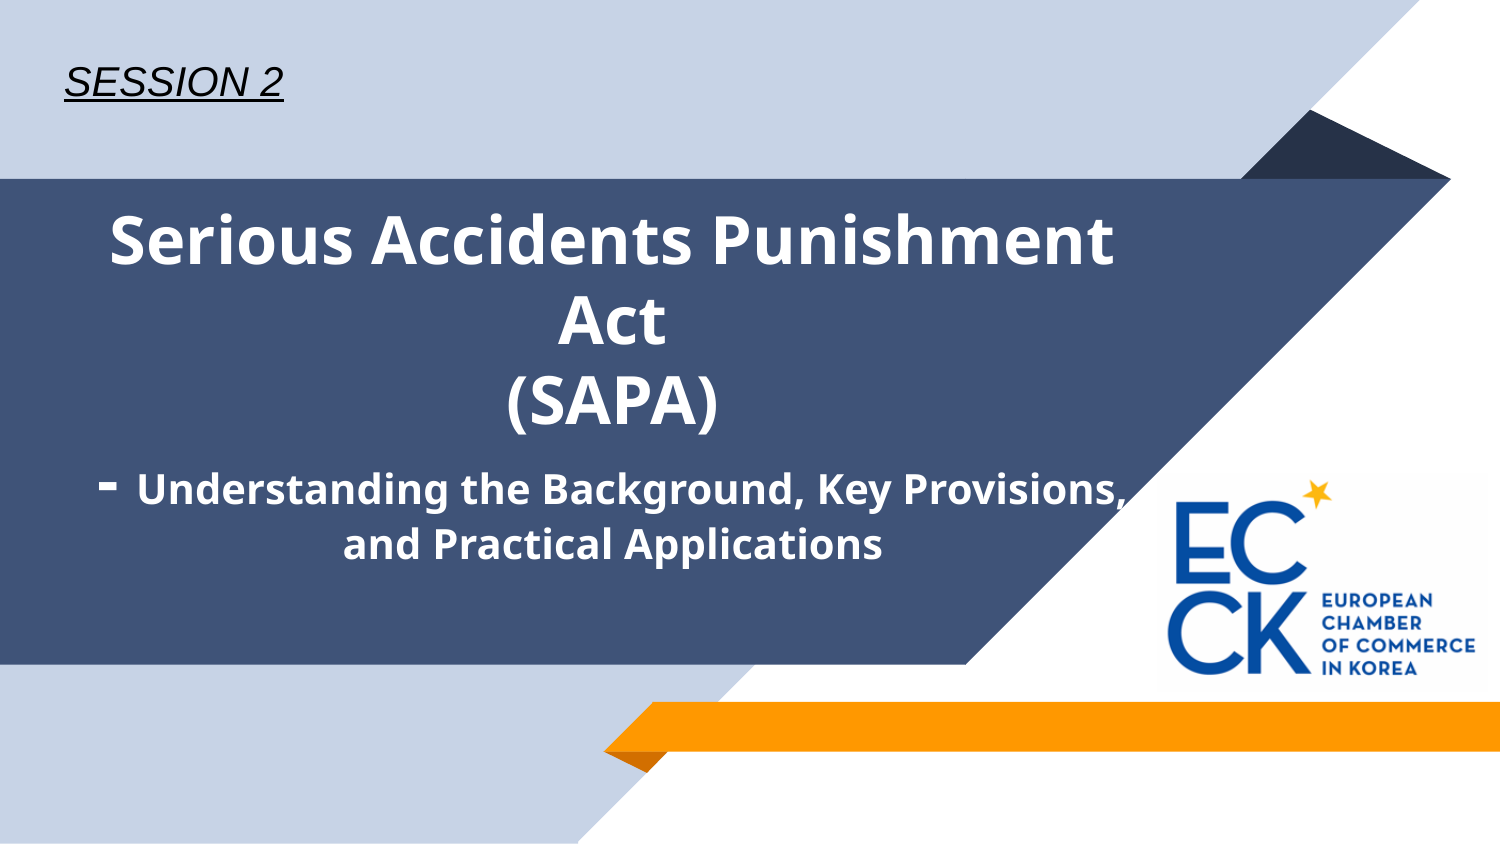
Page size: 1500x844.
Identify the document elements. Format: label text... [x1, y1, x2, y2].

picture [1157, 473, 1488, 693]
text_box SESSION 2 [49, 47, 304, 113]
title Serious Accidents Punishment Act (SAPA) - Understanding the Background, Key Provisions, and Practical Applications [68, 189, 1158, 676]
